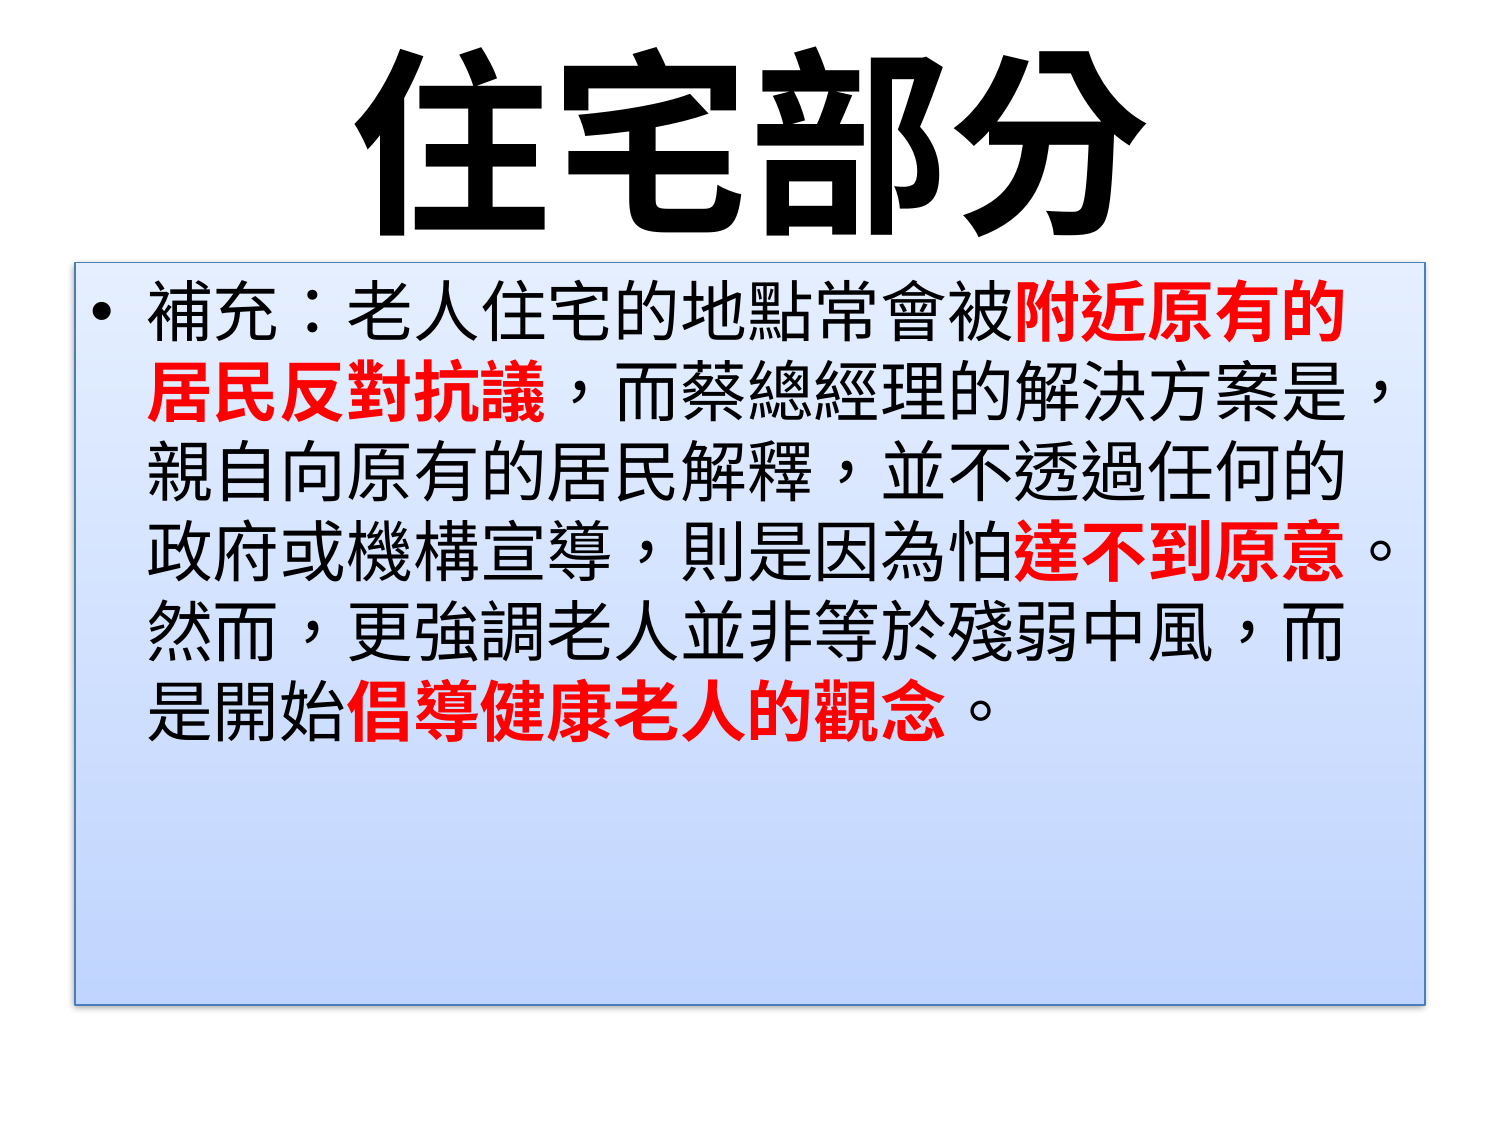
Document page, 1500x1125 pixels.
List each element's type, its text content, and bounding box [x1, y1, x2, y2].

list 補充：老人住宅的地點常會被附近原有的居民反對抗議，而蔡總經理的解決方案是，親自向原有的居民解釋，並不透過任何的政府或機構宣導，則是因為怕達不到原意。然而，更強調老人並非等於殘弱中風，而是開始倡導健康老人的觀念。 [74, 262, 1426, 1006]
title 住宅部分 [75, 45, 1425, 233]
